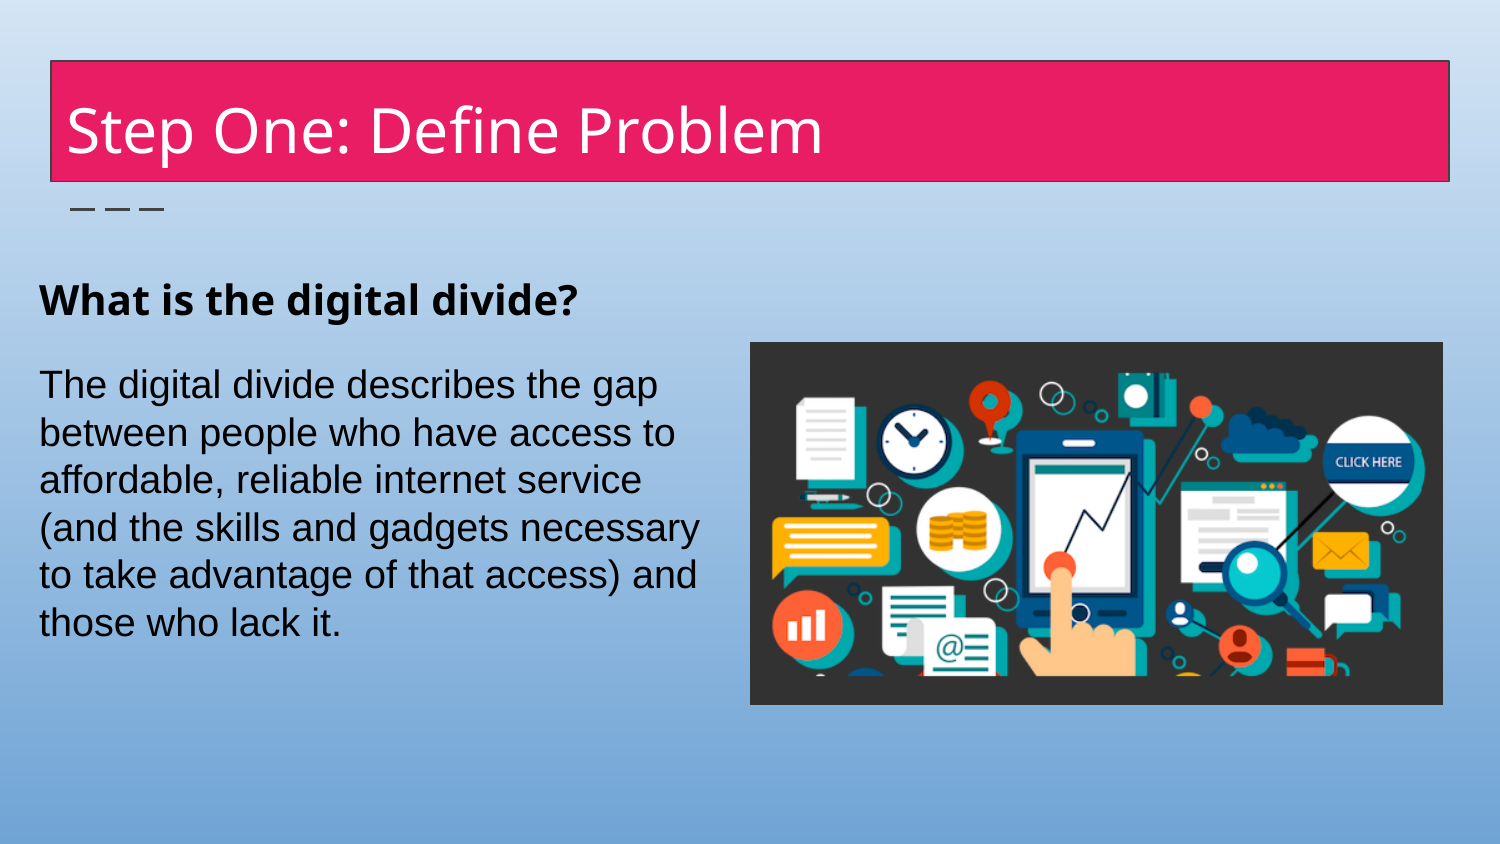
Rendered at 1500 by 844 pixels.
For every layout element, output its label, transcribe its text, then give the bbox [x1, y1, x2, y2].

picture [749, 342, 1443, 705]
text_box What is the digital divide? The digital divide describes the gap between people who have access to affordable, reliable internet service (and the skills and gadgets necessary to take advantage of that access) and those who lack it. [24, 259, 733, 764]
title Step One: Define Problem [51, 61, 1449, 182]
